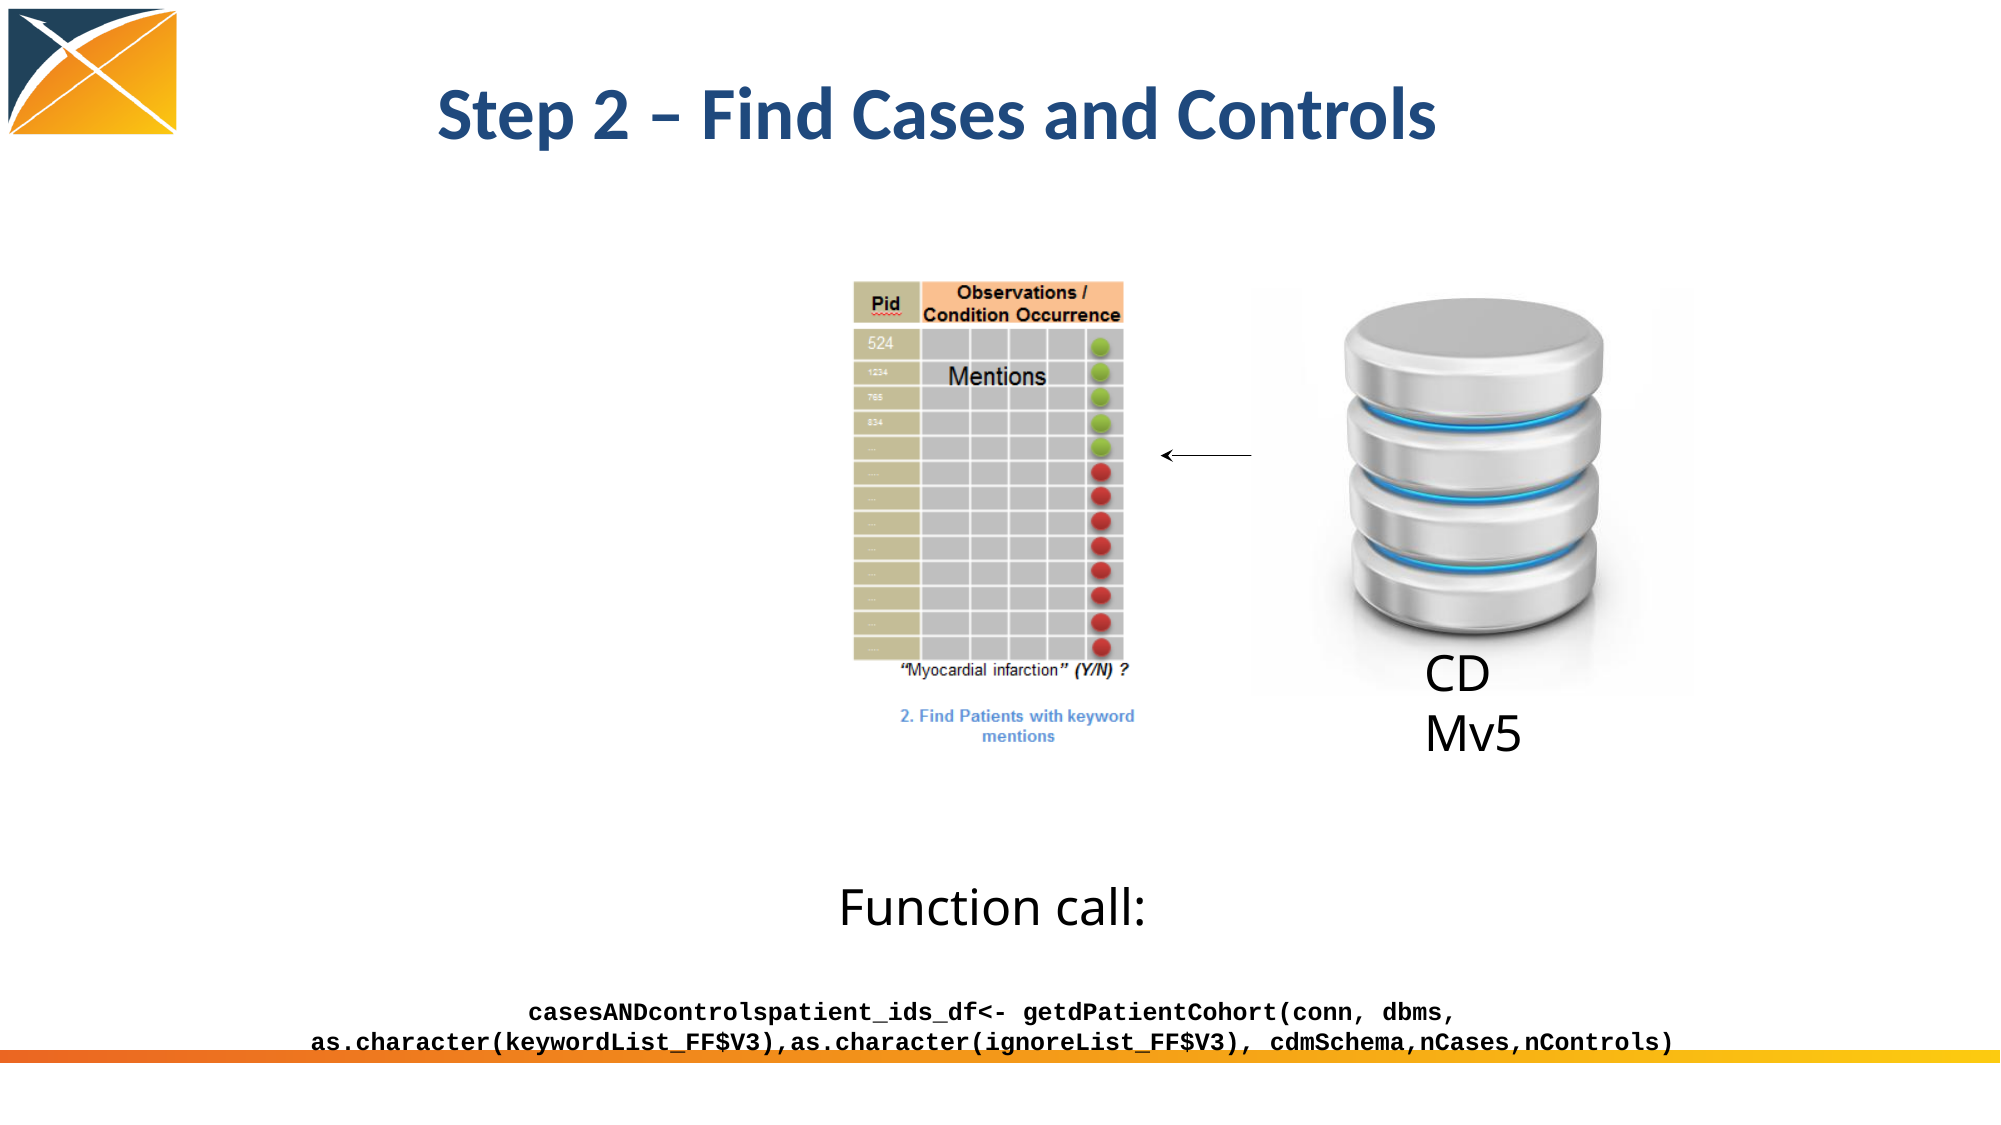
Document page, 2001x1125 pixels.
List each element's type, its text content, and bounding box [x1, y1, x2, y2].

picture [0, 0, 201, 149]
text_box Function call: casesANDcontrolspatient_ids_df<- getdPatientCohort(conn, dbms, as.character(keywordList_FF$V3),as.character(ignoreList_FF$V3), cdmSchema,nCases,nControls) [284, 868, 1703, 1035]
picture [834, 268, 1166, 757]
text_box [1160, 455, 1245, 459]
title Step 2 – Find Cases and Controls [437, 24, 1675, 163]
picture [1251, 288, 1694, 696]
